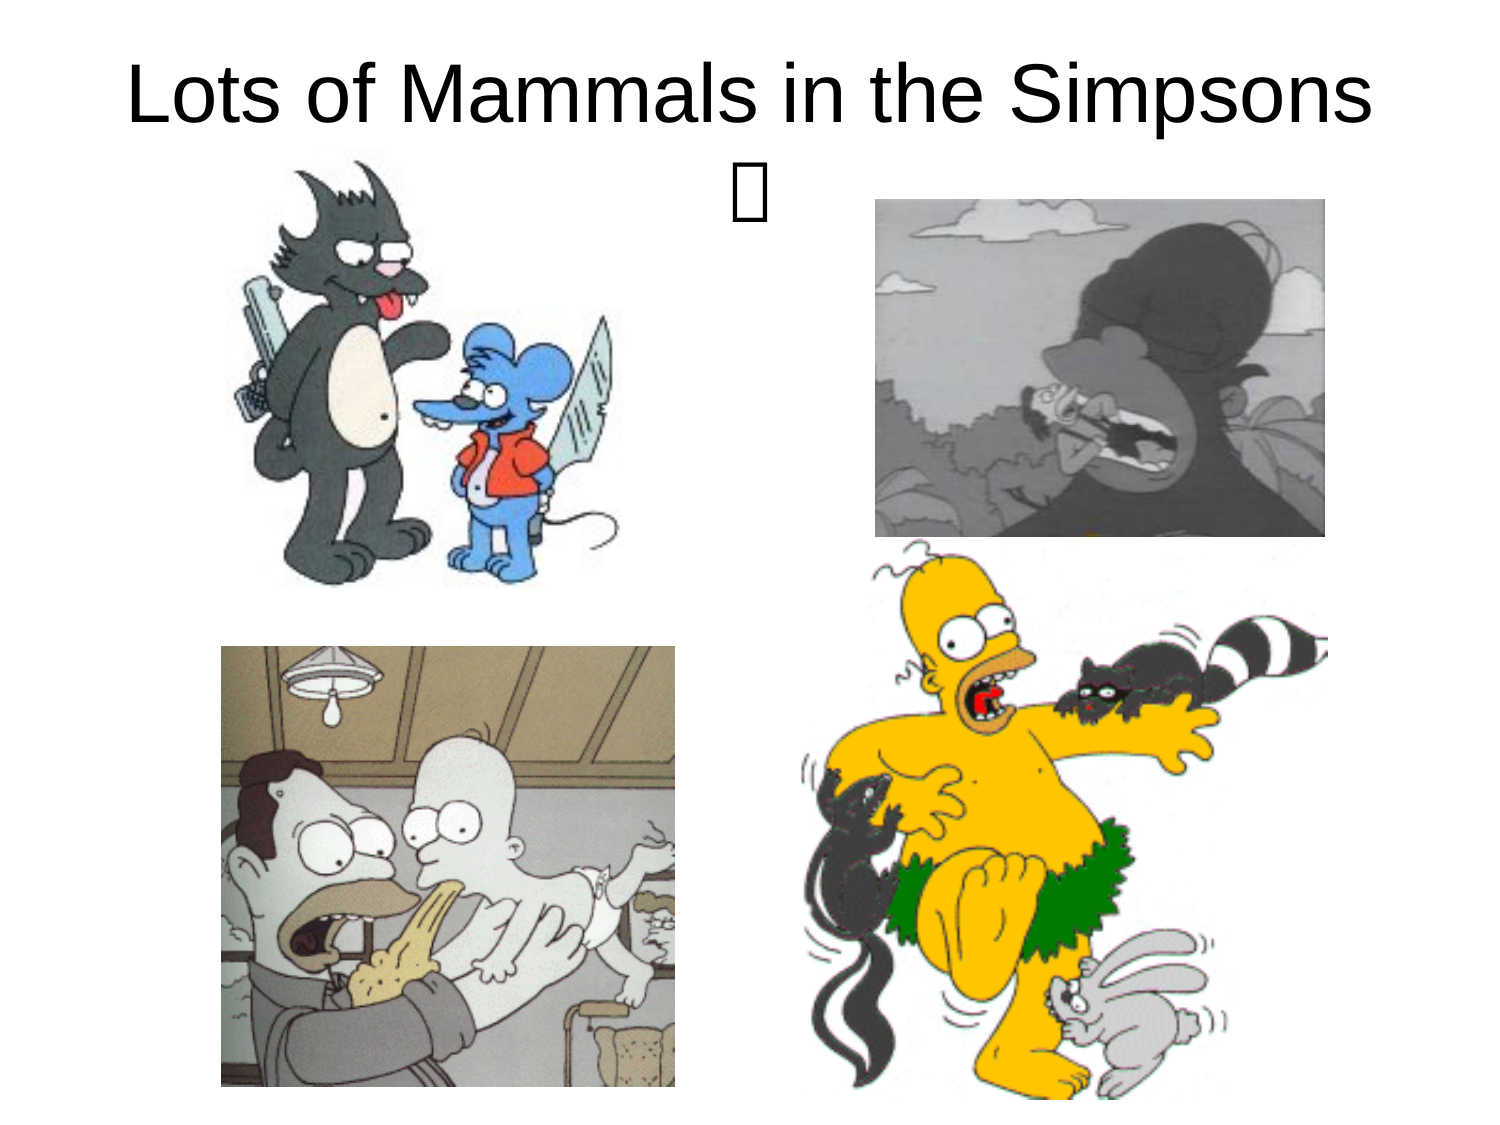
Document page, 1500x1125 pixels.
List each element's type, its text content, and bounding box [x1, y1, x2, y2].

picture [799, 537, 1328, 1100]
title Lots of Mammals in the Simpsons  [75, 45, 1425, 233]
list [224, 149, 650, 588]
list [874, 199, 1325, 537]
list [221, 646, 675, 1087]
